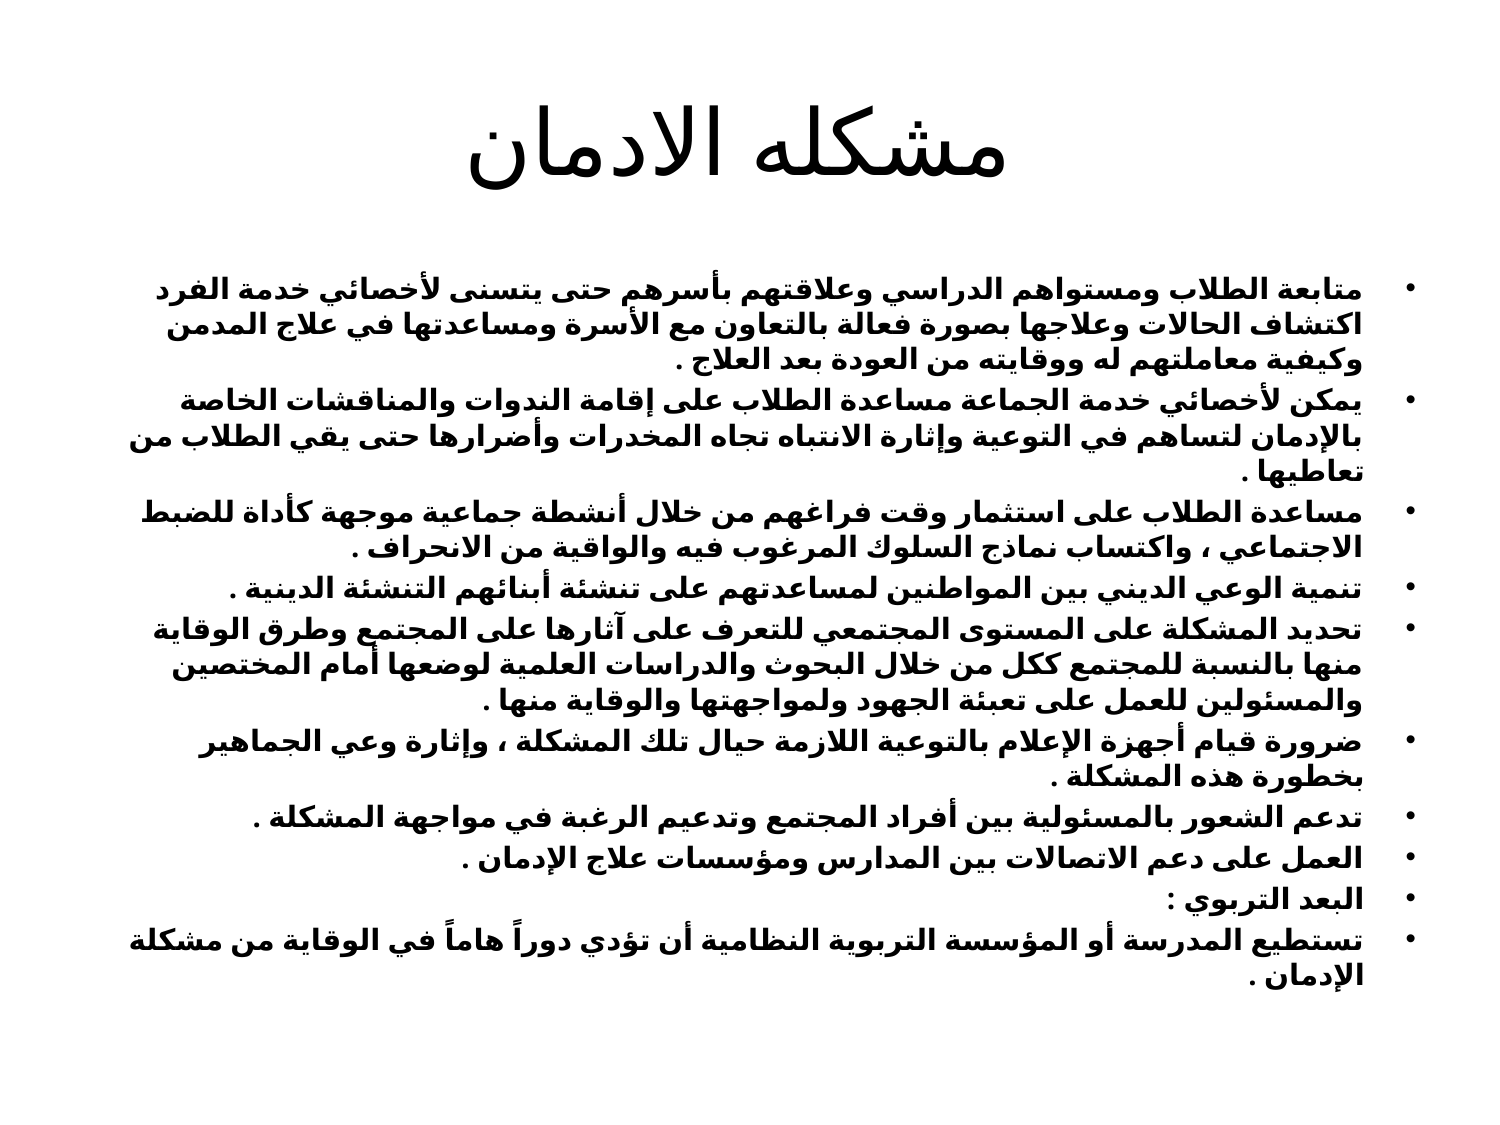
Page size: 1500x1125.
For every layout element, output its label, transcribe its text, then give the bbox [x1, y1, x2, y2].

title مشكله الادمان [75, 45, 1425, 233]
list متابعة الطلاب ومستواهم الدراسي وعلاقتهم بأسرهم حتى يتسنى لأخصائي خدمة الفرد اكتشاف الحالات وعلاجها بصورة فعالة بالتعاون مع الأسرة ومساعدتها في علاج المدمن وكيفية معاملتهم له ووقايته من العودة بعد العلاج . يمكن لأخصائي خدمة الجماعة مساعدة الطلاب على إقامة الندوات والمناقشات الخاصة بالإدمان لتساهم في التوعية وإثارة الانتباه تجاه المخدرات وأضرارها حتى يقي الطلاب من تعاطيها . مساعدة الطلاب على استثمار وقت فراغهم من خلال أنشطة جماعية موجهة كأداة للضبط الاجتماعي ، واكتساب نماذج السلوك المرغوب فيه والواقية من الانحراف . تنمية الوعي الديني بين المواطنين لمساعدتهم على تنشئة أبنائهم التنشئة الدينية . تحديد المشكلة على المستوى المجتمعي للتعرف على آثارها على المجتمع وطرق الوقاية منها بالنسبة للمجتمع ككل من خلال البحوث والدراسات العلمية لوضعها أمام المختصين والمسئولين للعمل على تعبئة الجهود ولمواجهتها والوقاية منها . ضرورة قيام أجهزة الإعلام بالتوعية اللازمة حيال تلك المشكلة ، وإثارة وعي الجماهير بخطورة هذه المشكلة . تدعم الشعور بالمسئولية بين أفراد المجتمع وتدعيم الرغبة في مواجهة المشكلة . العمل على دعم الاتصالات بين المدارس ومؤسسات علاج الإدمان . البعد التربوي : تستطيع المدرسة أو المؤسسة التربوية النظامية أن تؤدي دوراً هاماً في الوقاية من مشكلة الإدمان . [75, 262, 1425, 1005]
